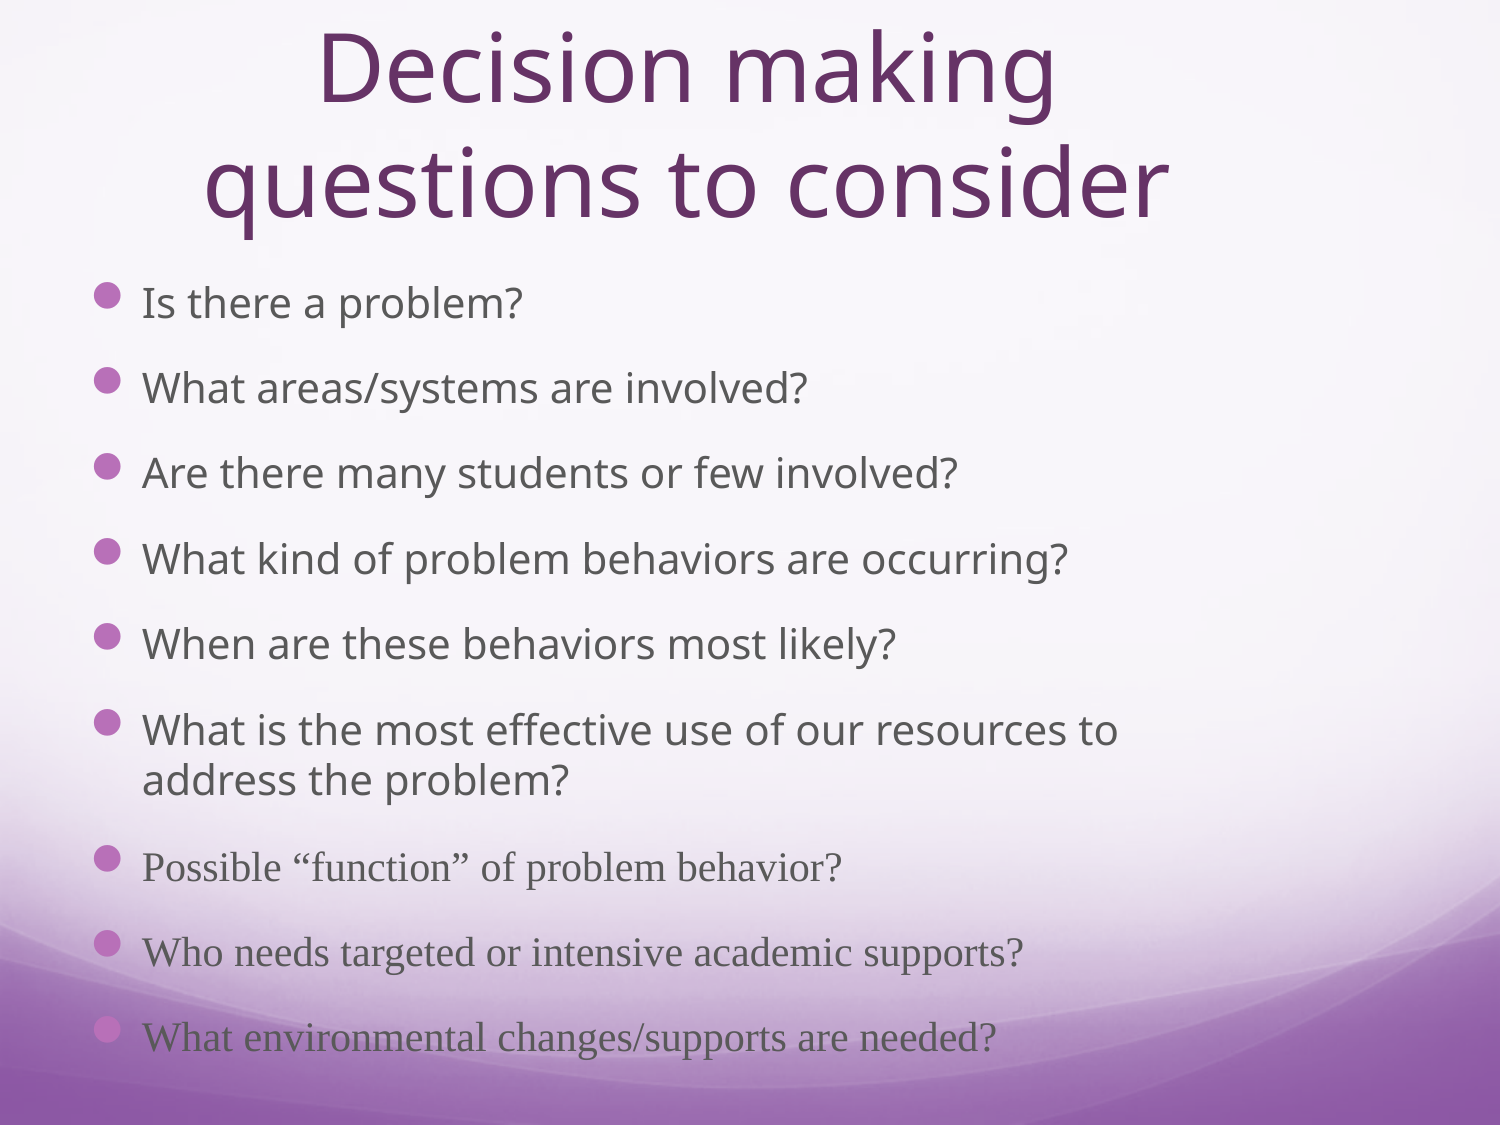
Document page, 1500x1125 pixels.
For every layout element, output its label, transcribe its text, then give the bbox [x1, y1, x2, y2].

title Decision making questions to consider [75, 56, 1300, 245]
list Is there a problem? What areas/systems are involved? Are there many students or few involved? What kind of problem behaviors are occurring? When are these behaviors most likely? What is the most effective use of our resources to address the problem? Possible “function” of problem behavior? Who needs targeted or intensive academic supports? What environmental changes/supports are needed? [75, 268, 1300, 1069]
